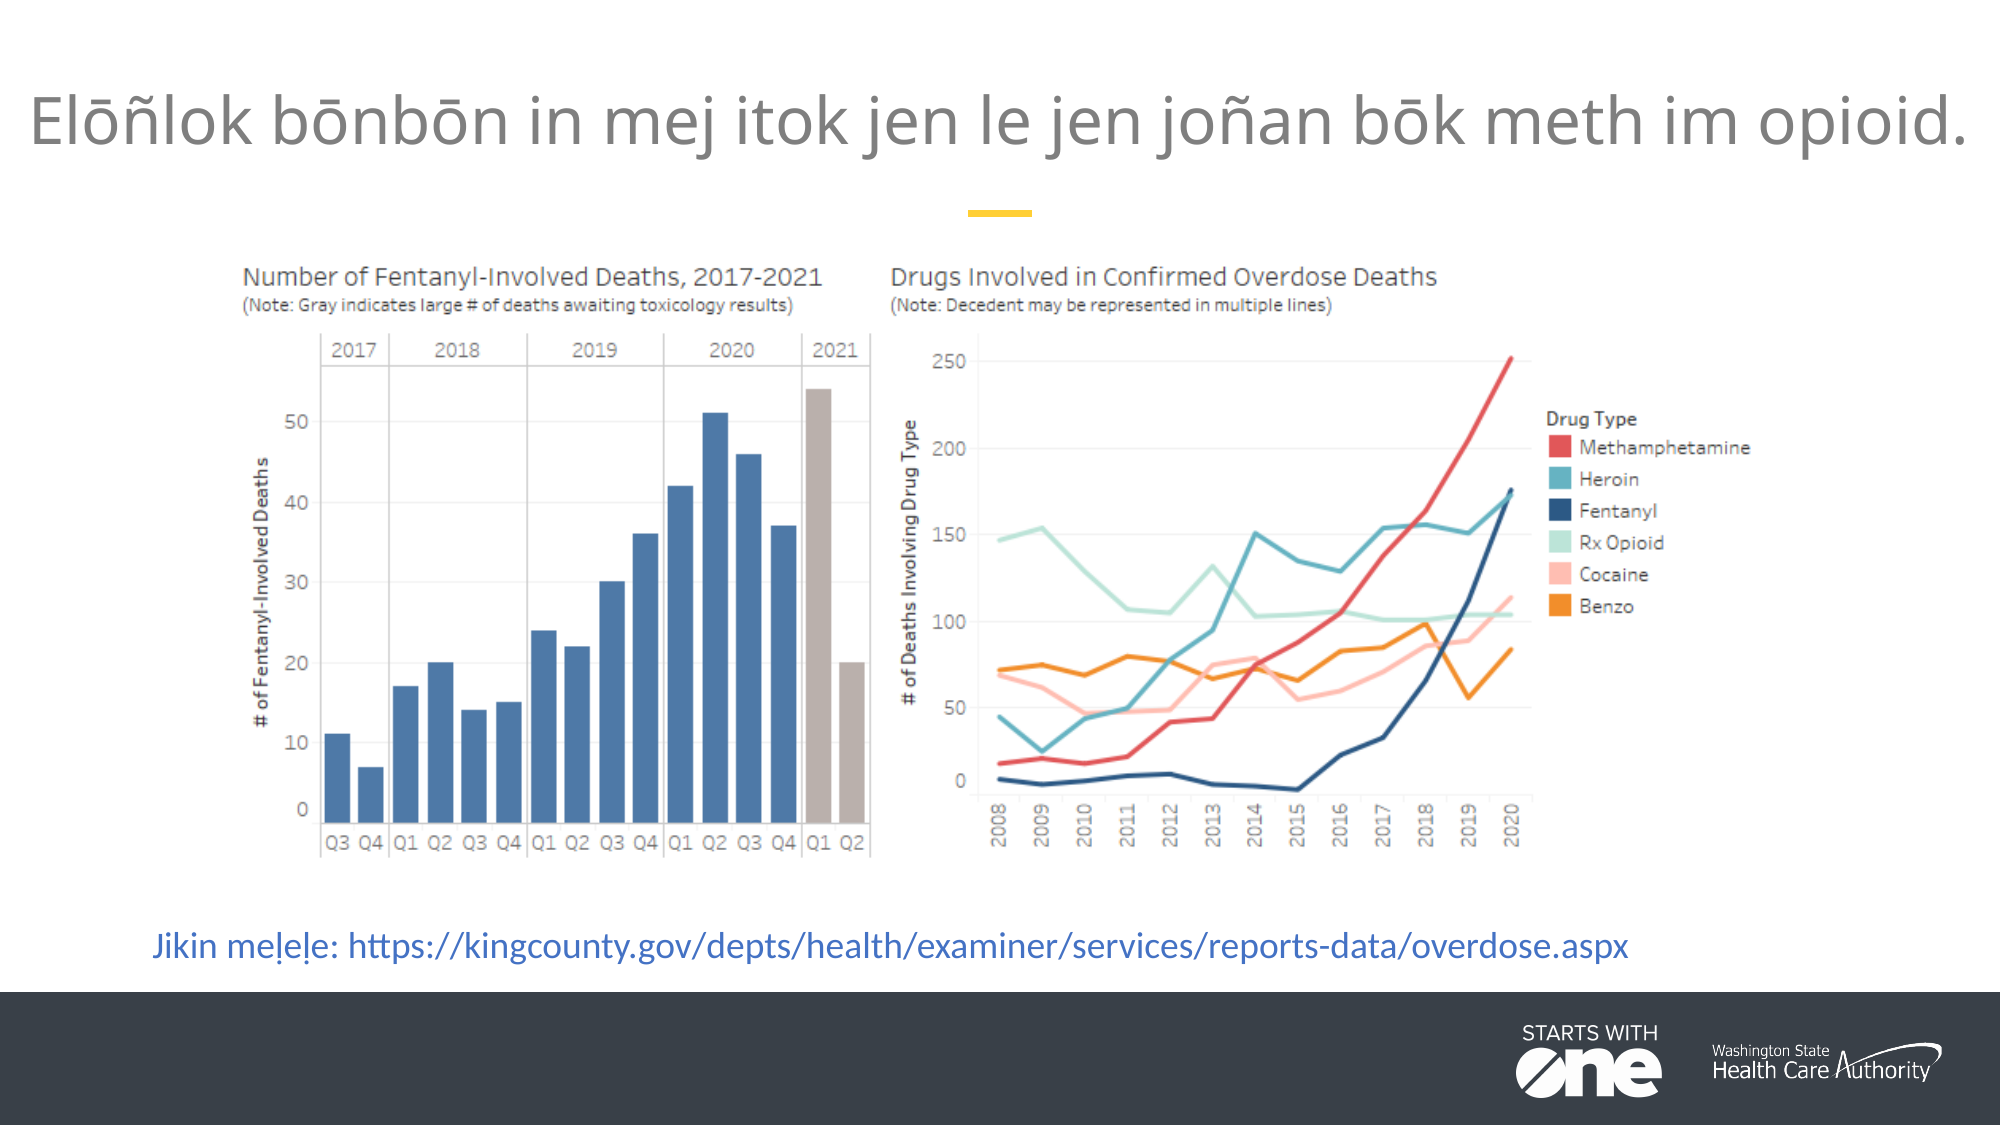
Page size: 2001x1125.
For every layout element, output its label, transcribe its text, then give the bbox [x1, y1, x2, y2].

picture [1516, 1025, 1662, 1098]
picture [968, 210, 1032, 217]
text_box Jikin meḷeḷe: https://kingcounty.gov/depts/health/examiner/services/reports-data/overdose.aspx [137, 914, 1917, 974]
title Elōñlok bōnbōn in mej itok jen le jen joñan bōk meth im opioid. [0, 45, 2000, 201]
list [217, 266, 1783, 859]
